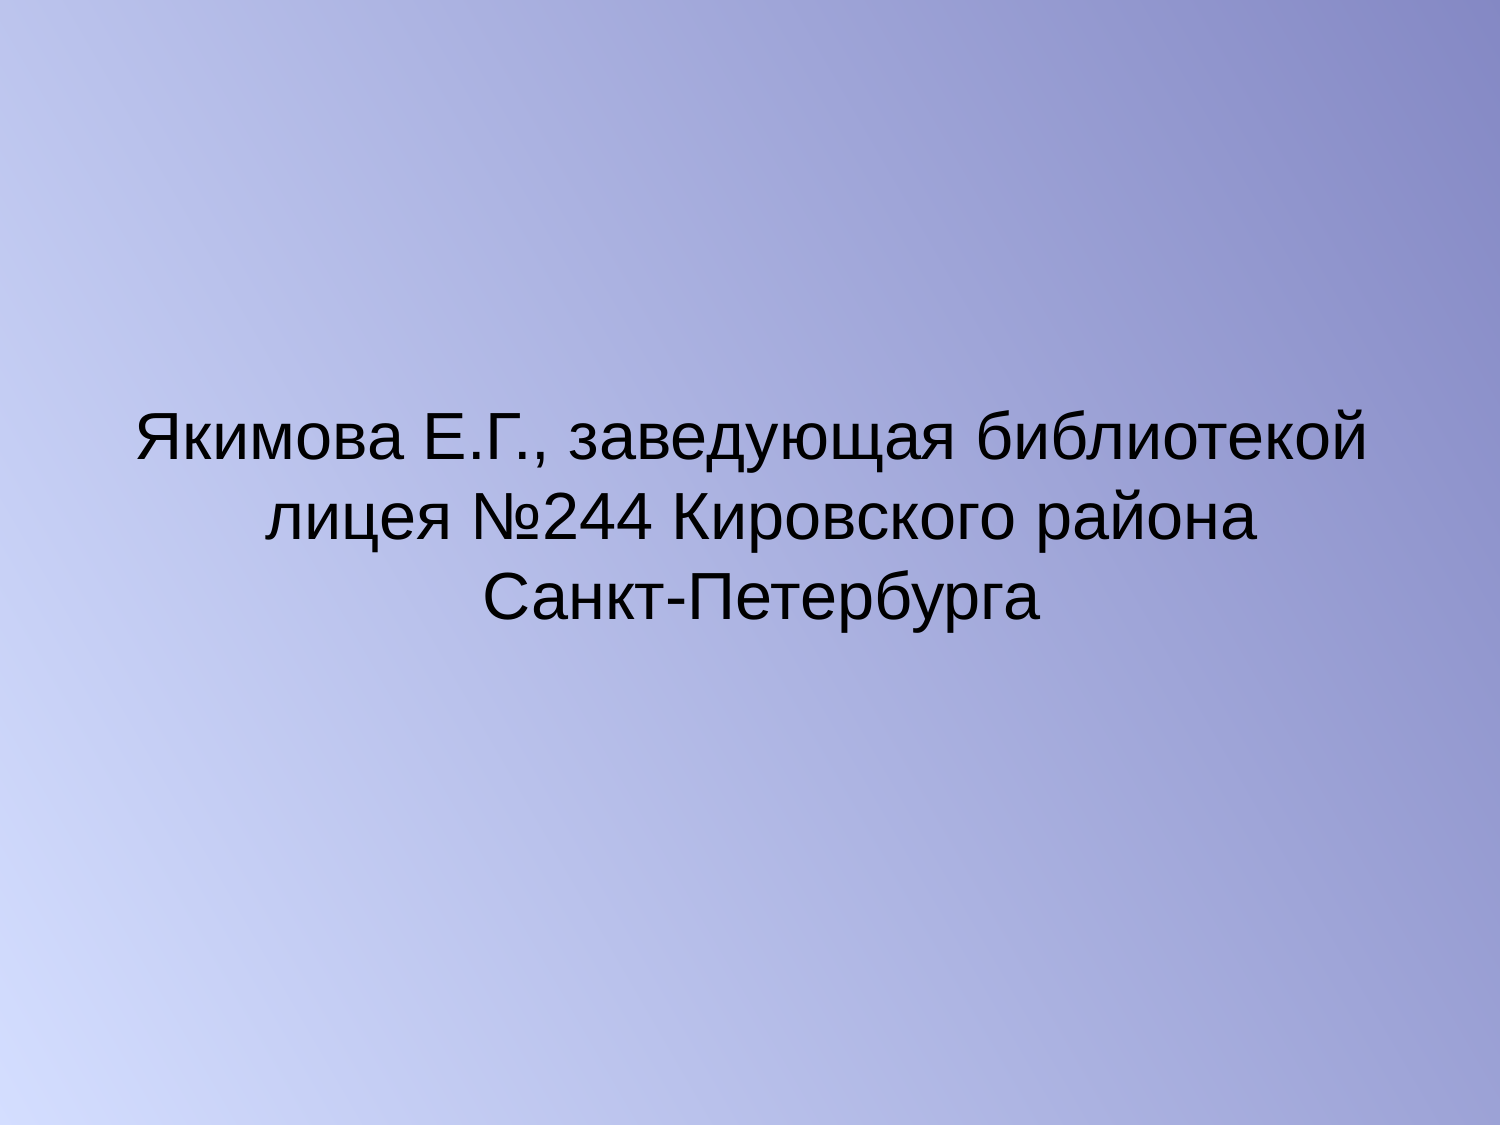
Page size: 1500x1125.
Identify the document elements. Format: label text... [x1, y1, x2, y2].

text_box Якимова Е.Г., заведующая библиотекой лицея №244 Кировского района Санкт-Петербурга [88, 385, 1436, 640]
